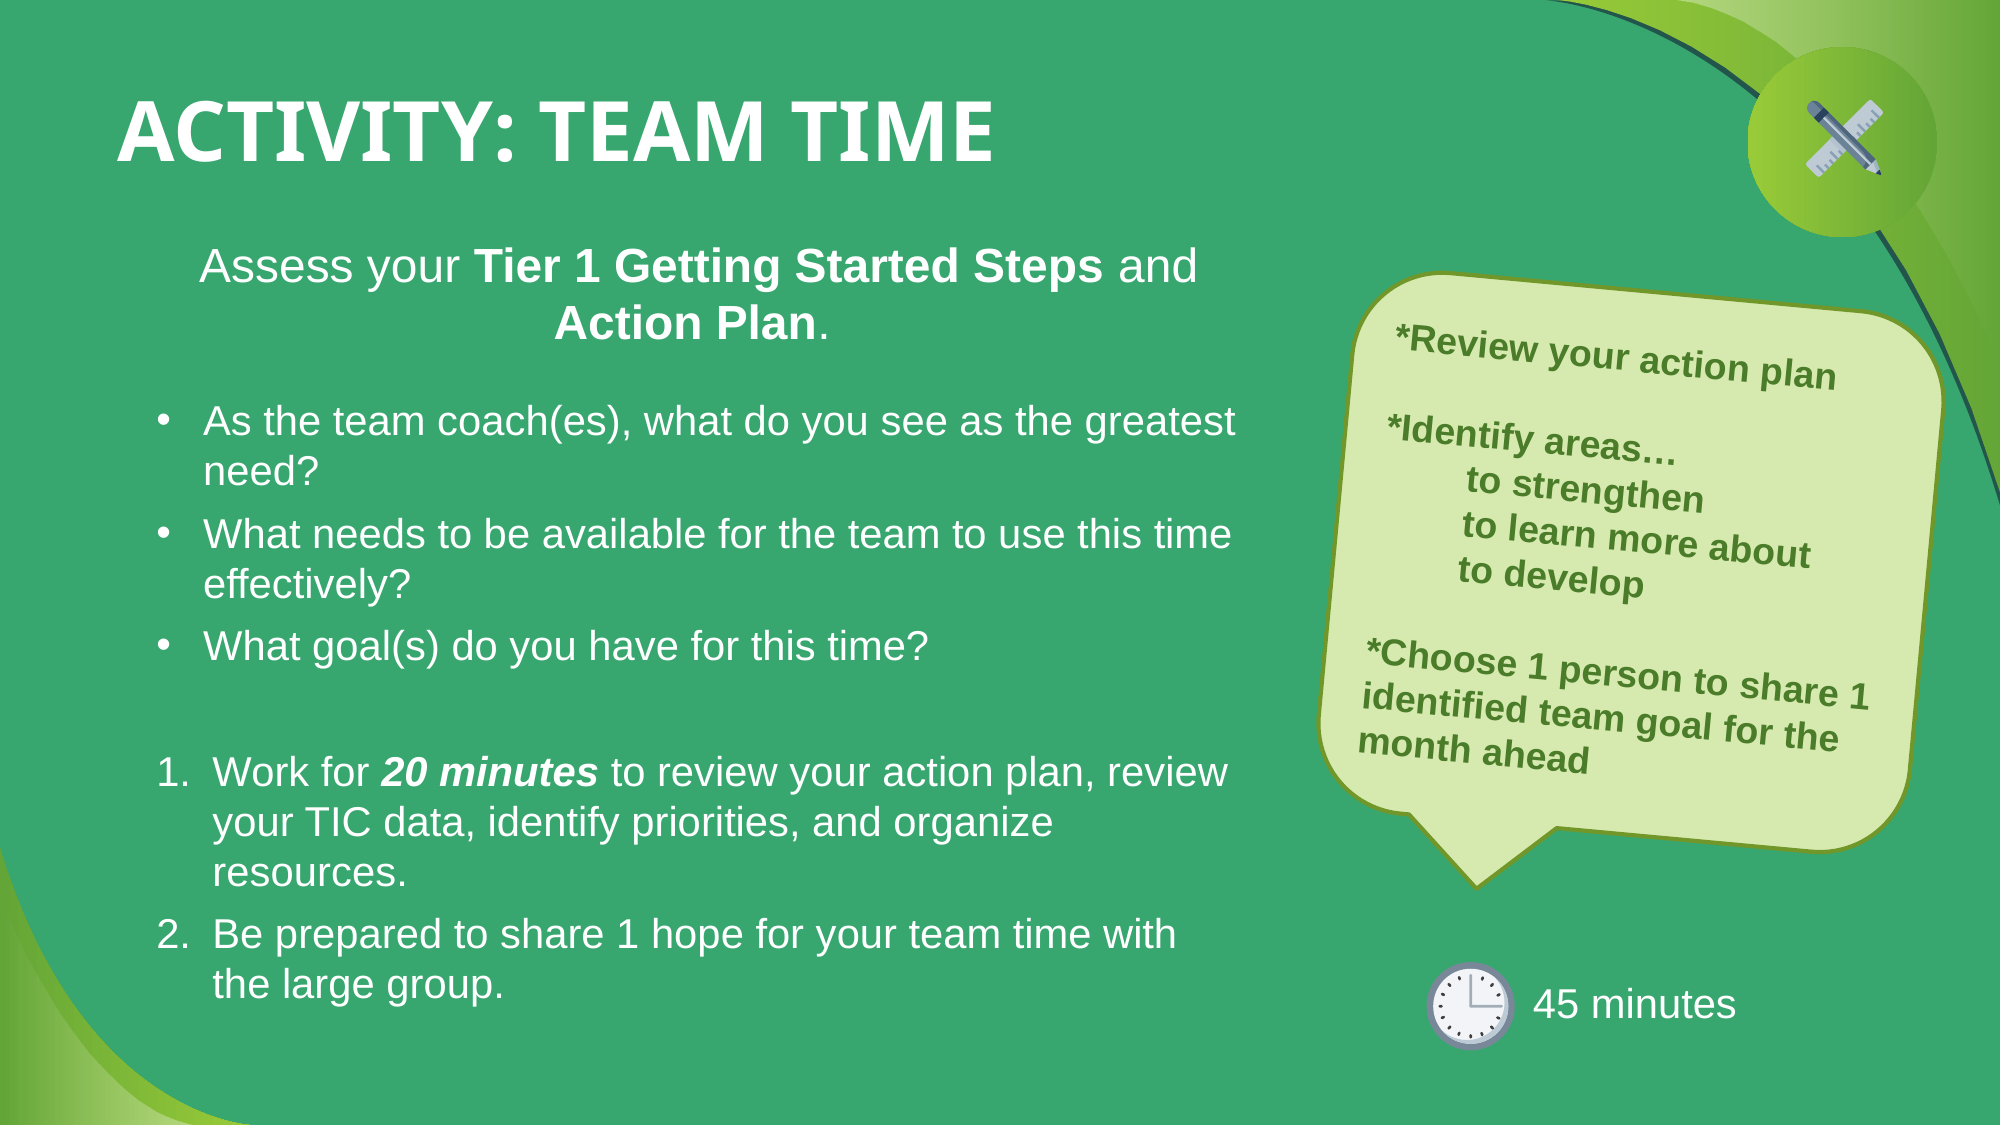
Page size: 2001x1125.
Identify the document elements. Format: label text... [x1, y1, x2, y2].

title ACTIVITY: TEAM TIME [102, 62, 1641, 202]
text_box 45 minutes [1520, 969, 1814, 1035]
text_box Assess your Tier 1 Getting Started Steps and Action Plan. As the team coach(es), what do you see as the greatest need? What needs to be available for the team to use this time effectively? What goal(s) do you have for this time? Work for 20 minutes to review your action plan, review your TIC data, identify priorities, and organize resources. Be prepared to share 1 hope for your team time with the large group. [102, 219, 1296, 1125]
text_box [1426, 961, 1515, 1051]
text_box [1747, 46, 1938, 238]
text_box *Review your action plan *Identify areas… to strengthen to learn more about to develop *Choose 1 person to share 1 identified team goal for the month ahead [1316, 270, 1946, 891]
